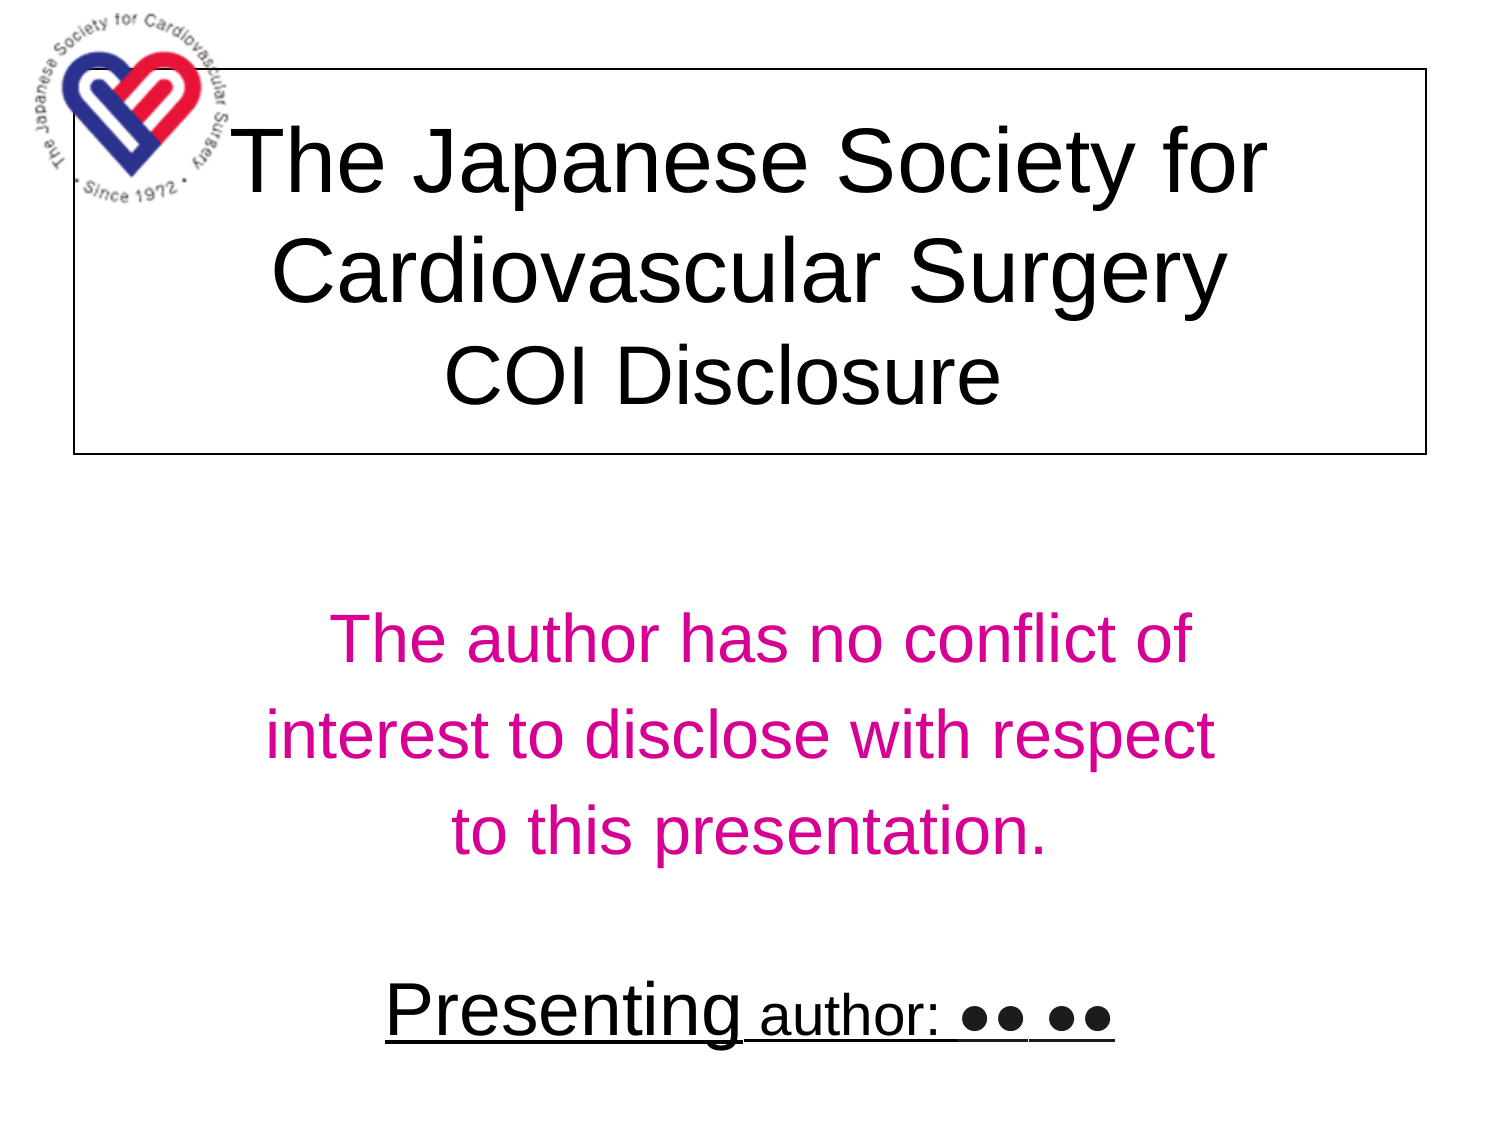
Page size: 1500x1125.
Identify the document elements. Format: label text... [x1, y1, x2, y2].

title The Japanese Society for Cardiovascular Surgery COI Disclosure [74, 68, 1426, 454]
picture [17, 6, 248, 221]
list The author has no conflict of interest to disclose with respect to this presentation. [0, 531, 1500, 875]
text_box Presenting author: ●● ●● [0, 952, 1500, 1058]
